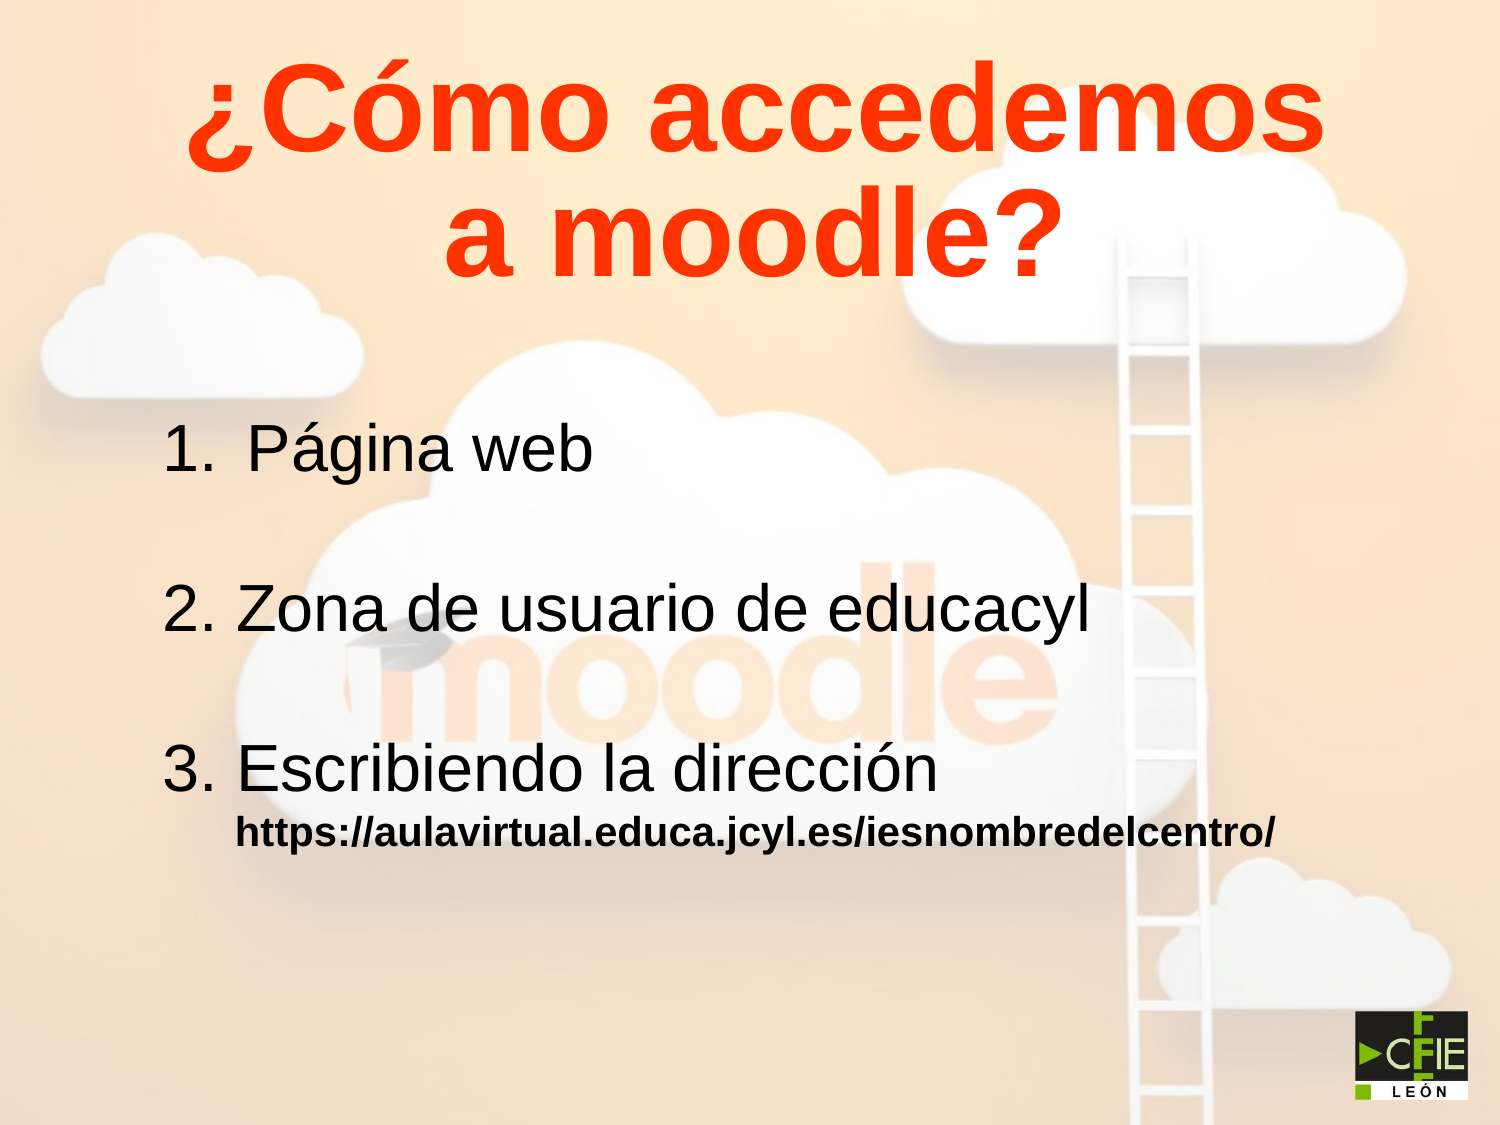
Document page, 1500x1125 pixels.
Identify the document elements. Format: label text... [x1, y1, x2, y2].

picture [0, 0, 1500, 1125]
text_box Página web 2. Zona de usuario de educacyl 3. Escribiendo la dirección https://aulavirtual.educa.jcyl.es/iesnombredelcentro/ [147, 397, 1471, 862]
text_box ¿Cómo accedemos a moodle? [101, 43, 1411, 309]
